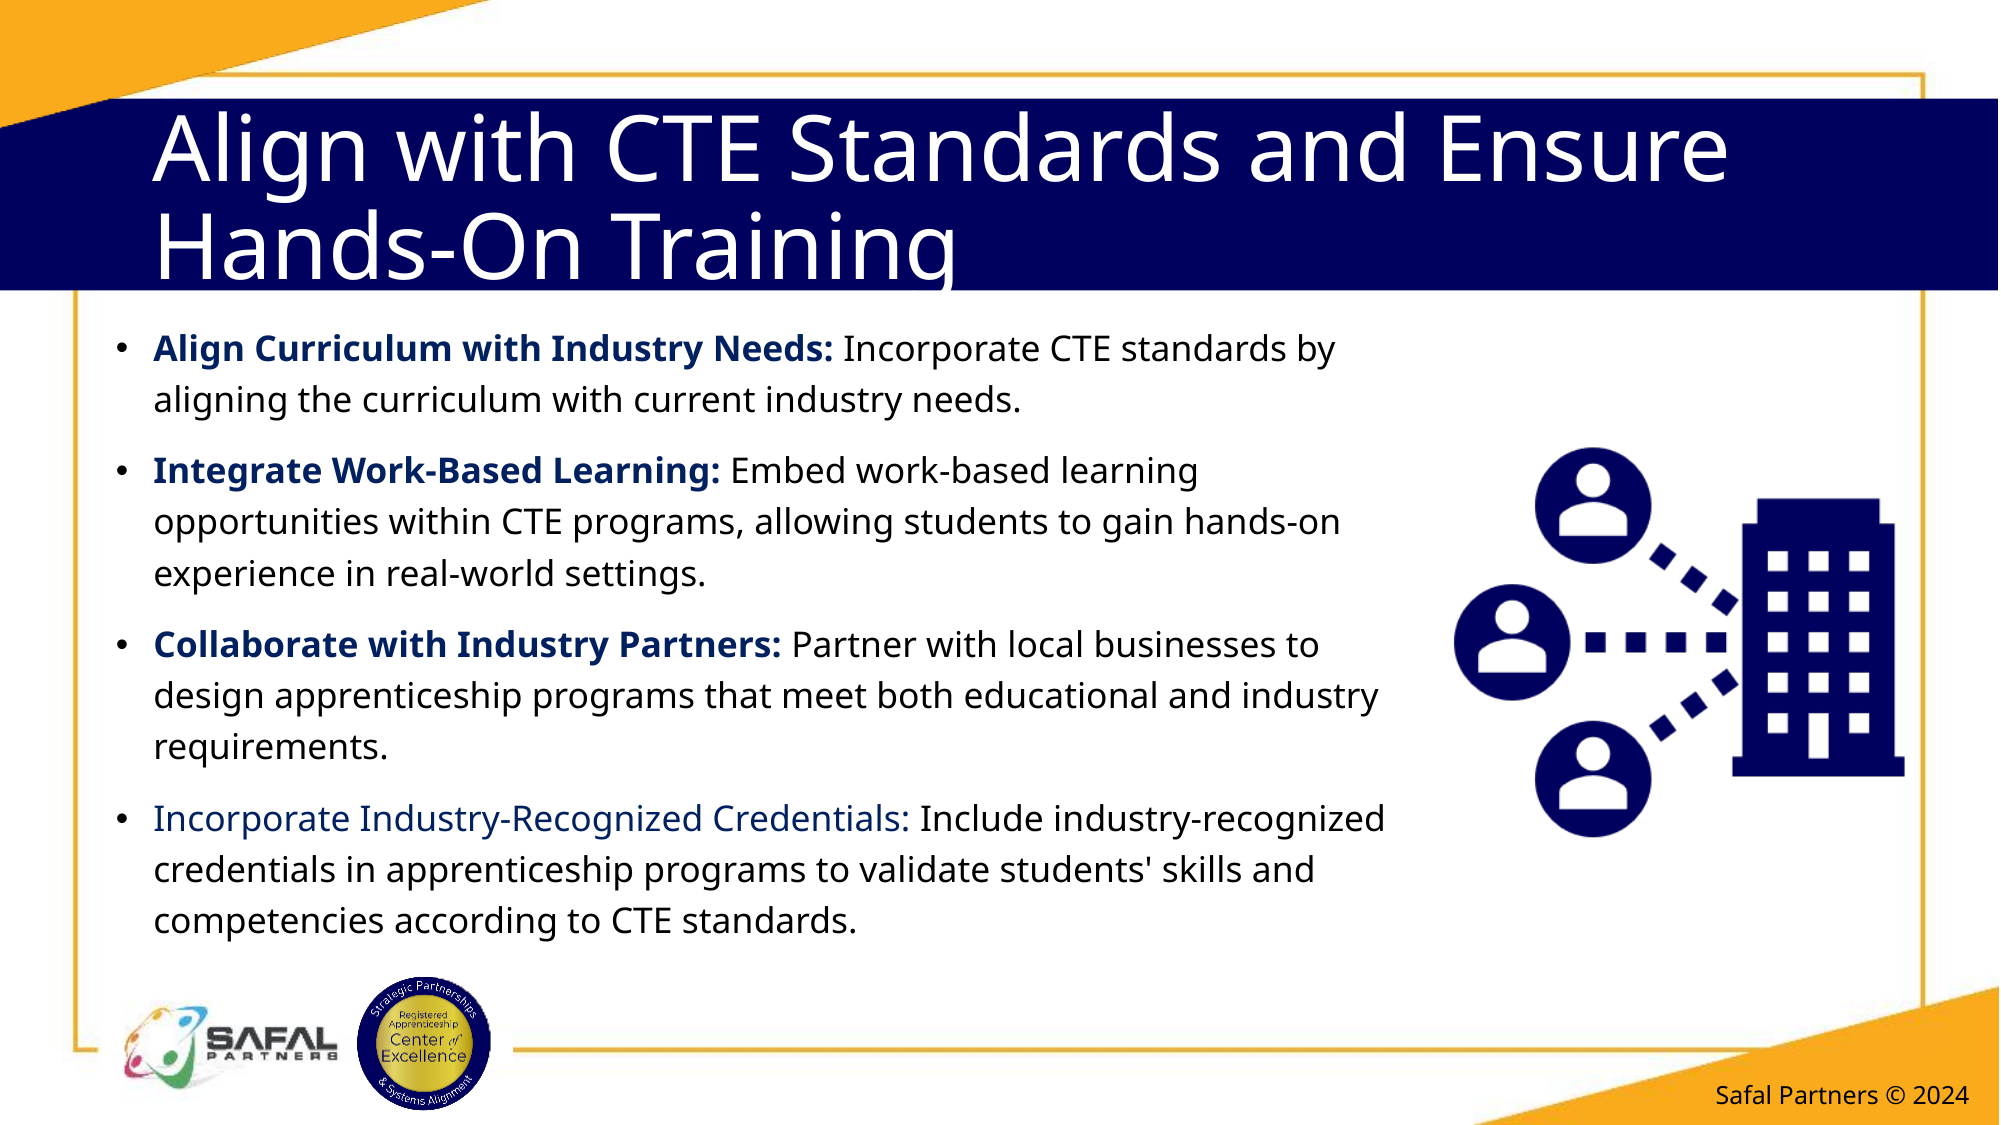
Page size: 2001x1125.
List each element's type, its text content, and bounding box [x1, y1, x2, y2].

text_box Safal Partners © 2024 [1439, 1065, 1985, 1125]
list Align Curriculum with Industry Needs: Incorporate CTE standards by aligning the curriculum with current industry needs. Integrate Work-Based Learning: Embed work-based learning opportunities within CTE programs, allowing students to gain hands-on experience in real-world settings. Collaborate with Industry Partners: Partner with local businesses to design apprenticeship programs that meet both educational and industry requirements. Incorporate Industry-Recognized Credentials: Include industry-recognized credentials in apprenticeship programs to validate students' skills and competencies according to CTE standards. [100, 309, 1419, 969]
picture [0, 0, 1999, 1125]
title Align with CTE Standards and Ensure Hands-On Training [137, 92, 1863, 310]
